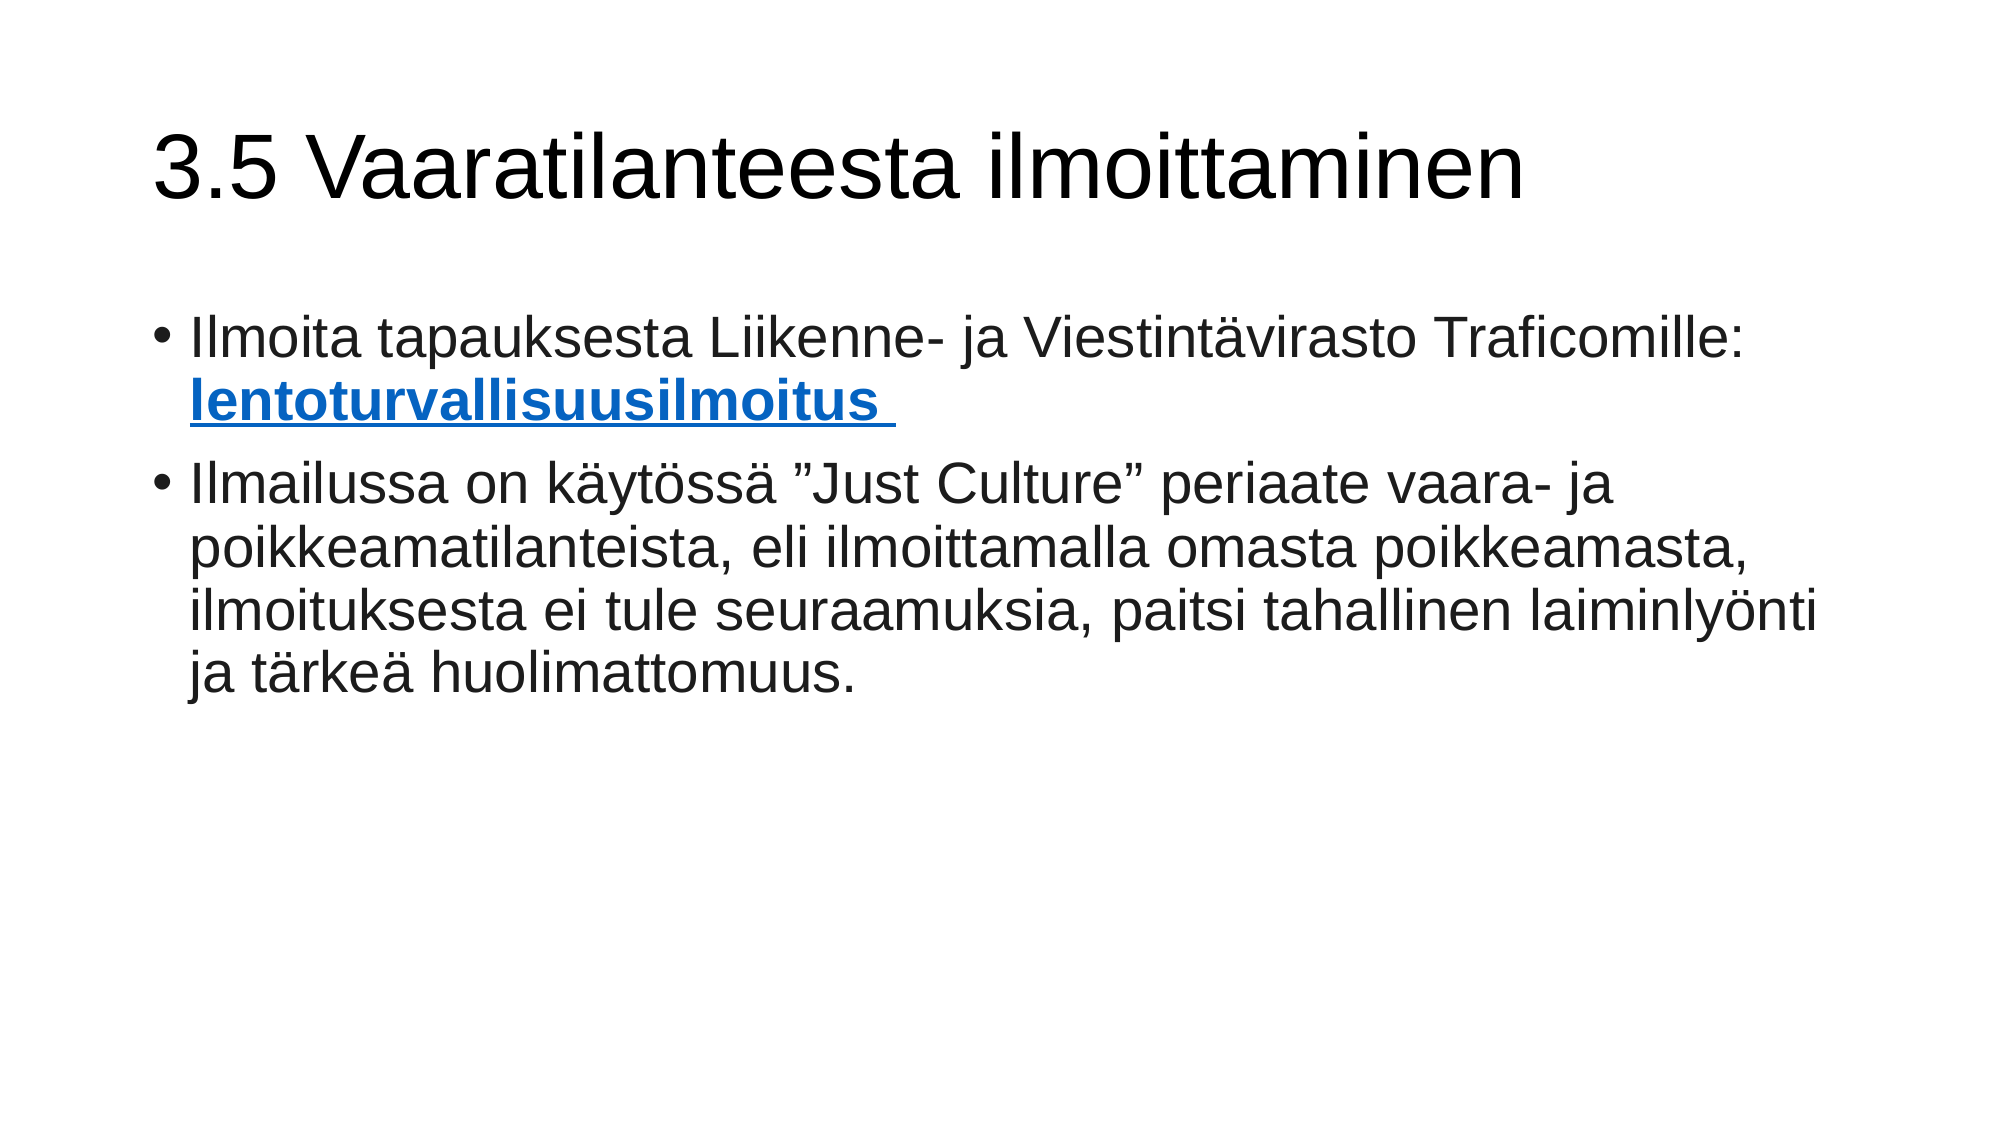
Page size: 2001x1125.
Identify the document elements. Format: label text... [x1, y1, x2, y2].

list Ilmoita tapauksesta Liikenne- ja Viestintävirasto Traficomille: lentoturvallisuusilmoitus Ilmailussa on käytössä ”Just Culture” periaate vaara- ja poikkeamatilanteista, eli ilmoittamalla omasta poikkeamasta, ilmoituksesta ei tule seuraamuksia, paitsi tahallinen laiminlyönti ja tärkeä huolimattomuus. [137, 299, 1863, 1014]
title 3.5 Vaaratilanteesta ilmoittaminen [137, 59, 1863, 278]
